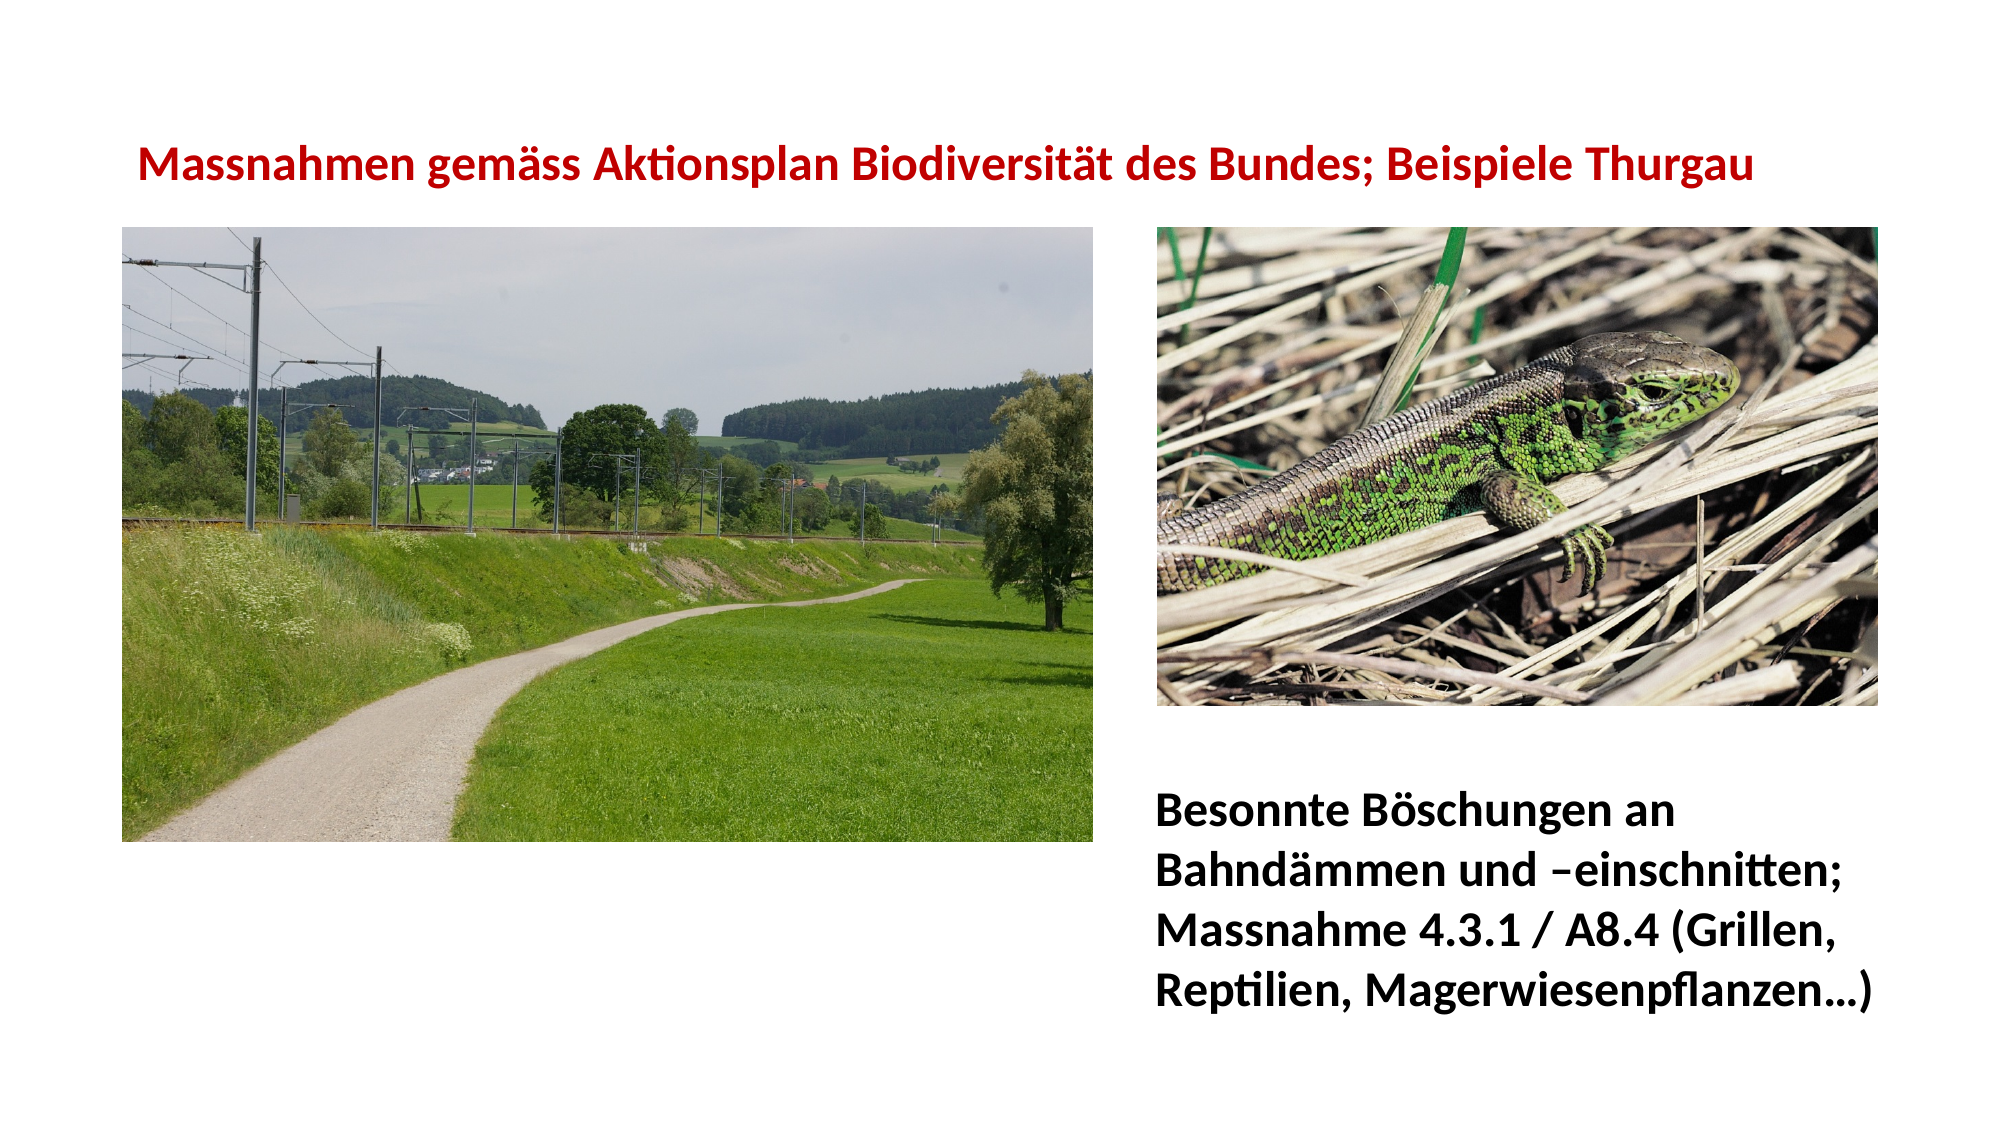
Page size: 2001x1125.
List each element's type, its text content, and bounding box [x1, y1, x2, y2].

picture [122, 227, 1093, 842]
picture [1157, 227, 1878, 706]
text_box Massnahmen gemäss Aktionsplan Biodiversität des Bundes; Beispiele Thurgau [122, 122, 1825, 198]
text_box Besonnte Böschungen an Bahndämmen und –einschnitten; Massnahme 4.3.1 / A8.4 (Grillen, Reptilien, Magerwiesenpflanzen…) [1140, 768, 1894, 1024]
